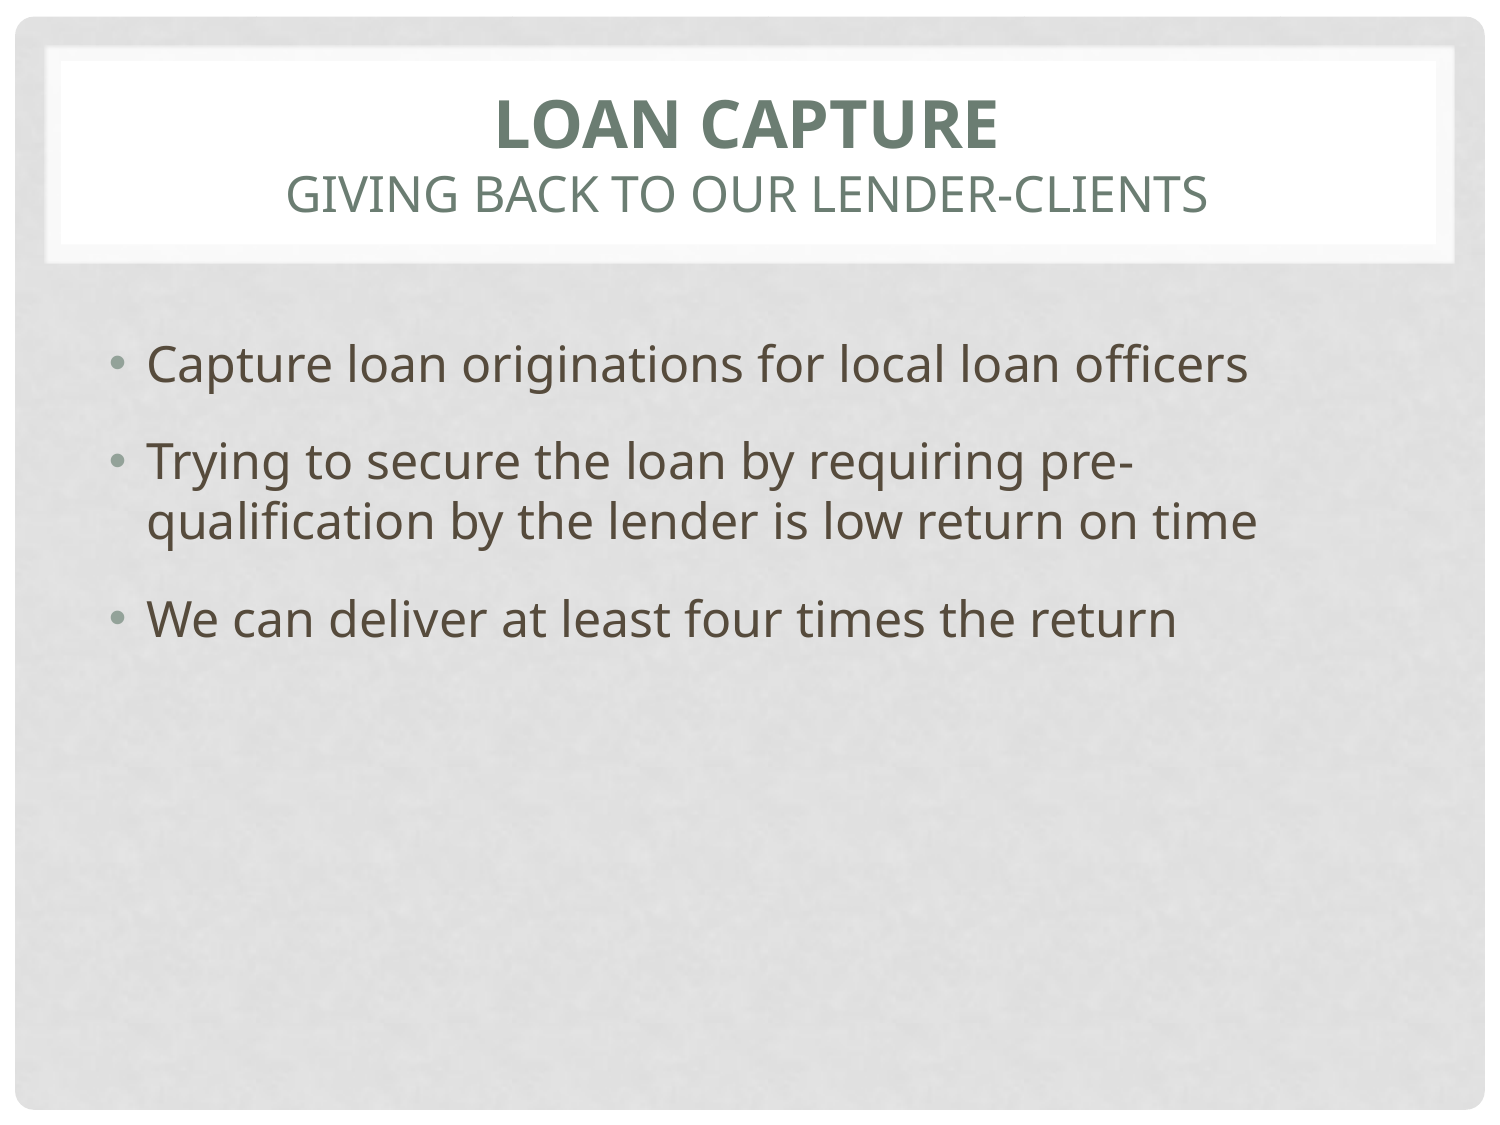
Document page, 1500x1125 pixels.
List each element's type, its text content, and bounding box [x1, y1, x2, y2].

title Loan Capture Giving back to our lender-clients [69, 66, 1425, 238]
list Capture loan originations for local loan officers Trying to secure the loan by requiring pre-qualification by the lender is low return on time We can deliver at least four times the return [75, 324, 1425, 1005]
